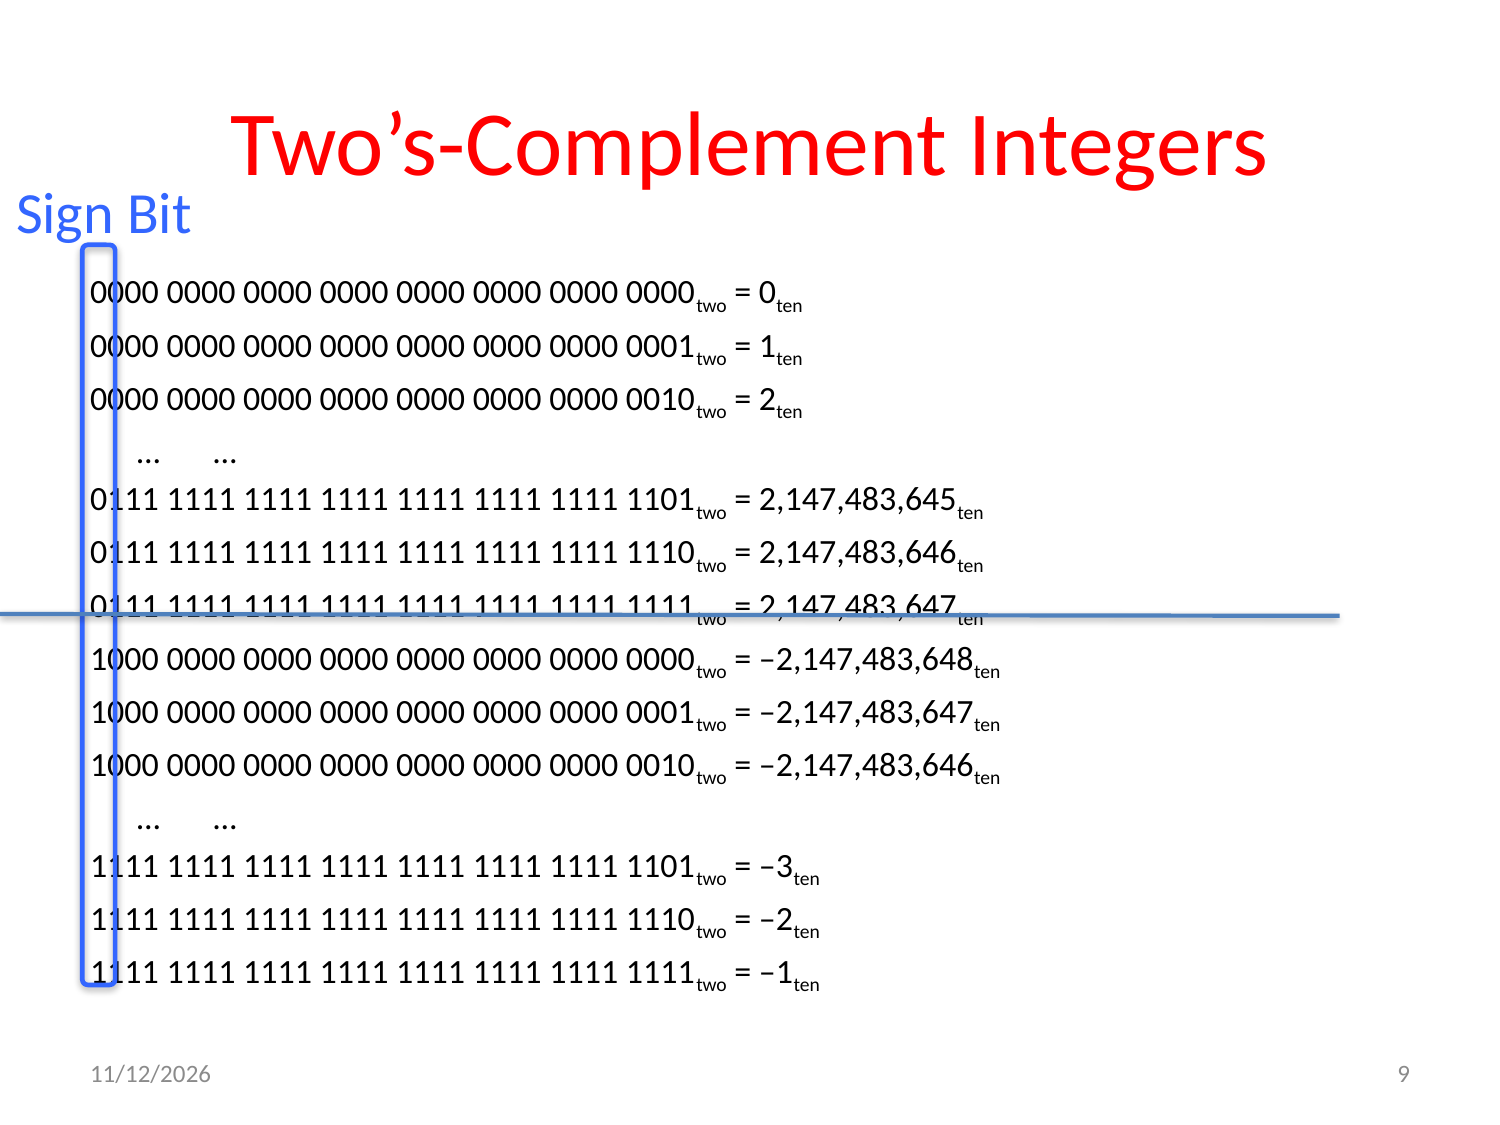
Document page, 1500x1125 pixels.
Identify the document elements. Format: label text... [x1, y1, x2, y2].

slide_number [75, 1042, 425, 1103]
slide_number 9 [1074, 1042, 1425, 1103]
title Two’s-Complement Integers [75, 45, 1425, 233]
list 0000 0000 0000 0000 0000 0000 0000 0000two = 0ten 0000 0000 0000 0000 0000 0000 0000 0001two = 1ten 0000 0000 0000 0000 0000 0000 0000 0010two = 2ten ... ... 0111 1111 1111 1111 1111 1111 1111 1101two = 2,147,483,645ten 0111 1111 1111 1111 1111 1111 1111 1110two = 2,147,483,646ten 0111 1111 1111 1111 1111 1111 1111 1111two = 2,147,483,647ten 1000 0000 0000 0000 0000 0000 0000 0000two = –2,147,483,648ten 1000 0000 0000 0000 0000 0000 0000 0001two = –2,147,483,647ten 1000 0000 0000 0000 0000 0000 0000 0010two = –2,147,483,646ten ... ... 1111 1111 1111 1111 1111 1111 1111 1101two = –3ten 1111 1111 1111 1111 1111 1111 1111 1110two = –2ten 1111 1111 1111 1111 1111 1111 1111 1111two = –1ten [75, 262, 1425, 1005]
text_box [0, 167, 1340, 986]
